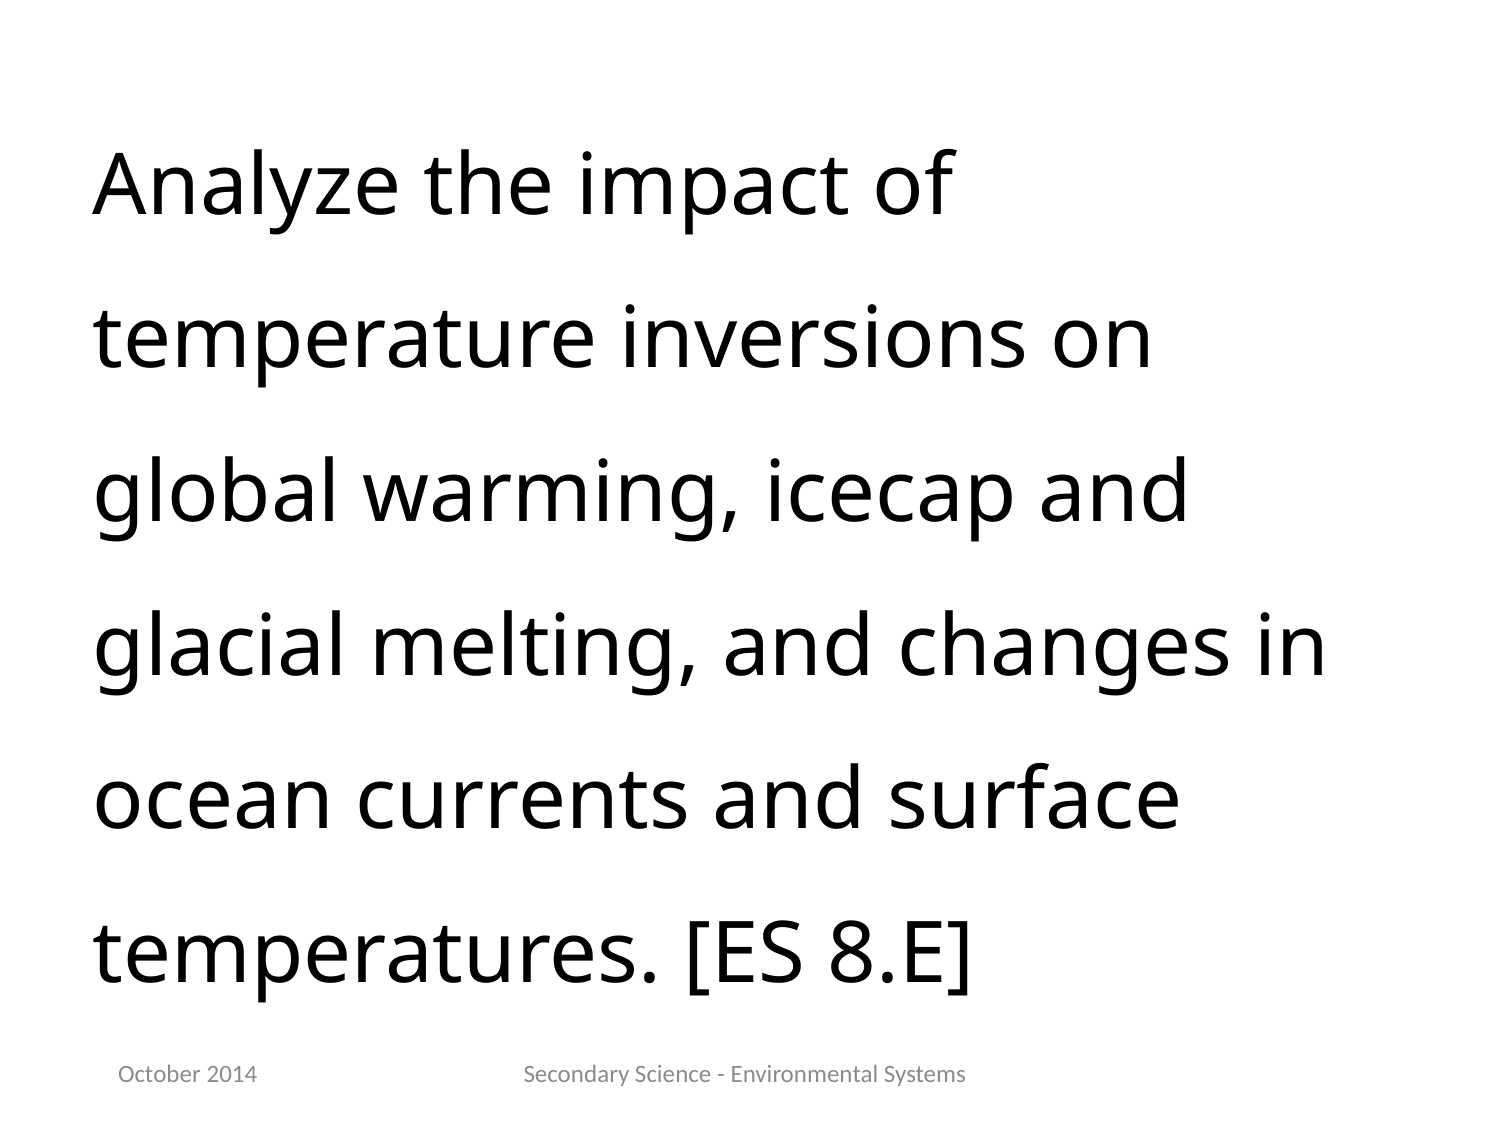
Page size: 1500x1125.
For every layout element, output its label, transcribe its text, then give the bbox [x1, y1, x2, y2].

footer Secondary Science - Environmental Systems [492, 1042, 999, 1103]
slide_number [103, 1042, 441, 1103]
subtitle Analyze the impact of temperature inversions on global warming, icecap and glacial melting, and changes in ocean currents and surface temperatures. [ES 8.E] [78, 70, 1429, 1014]
